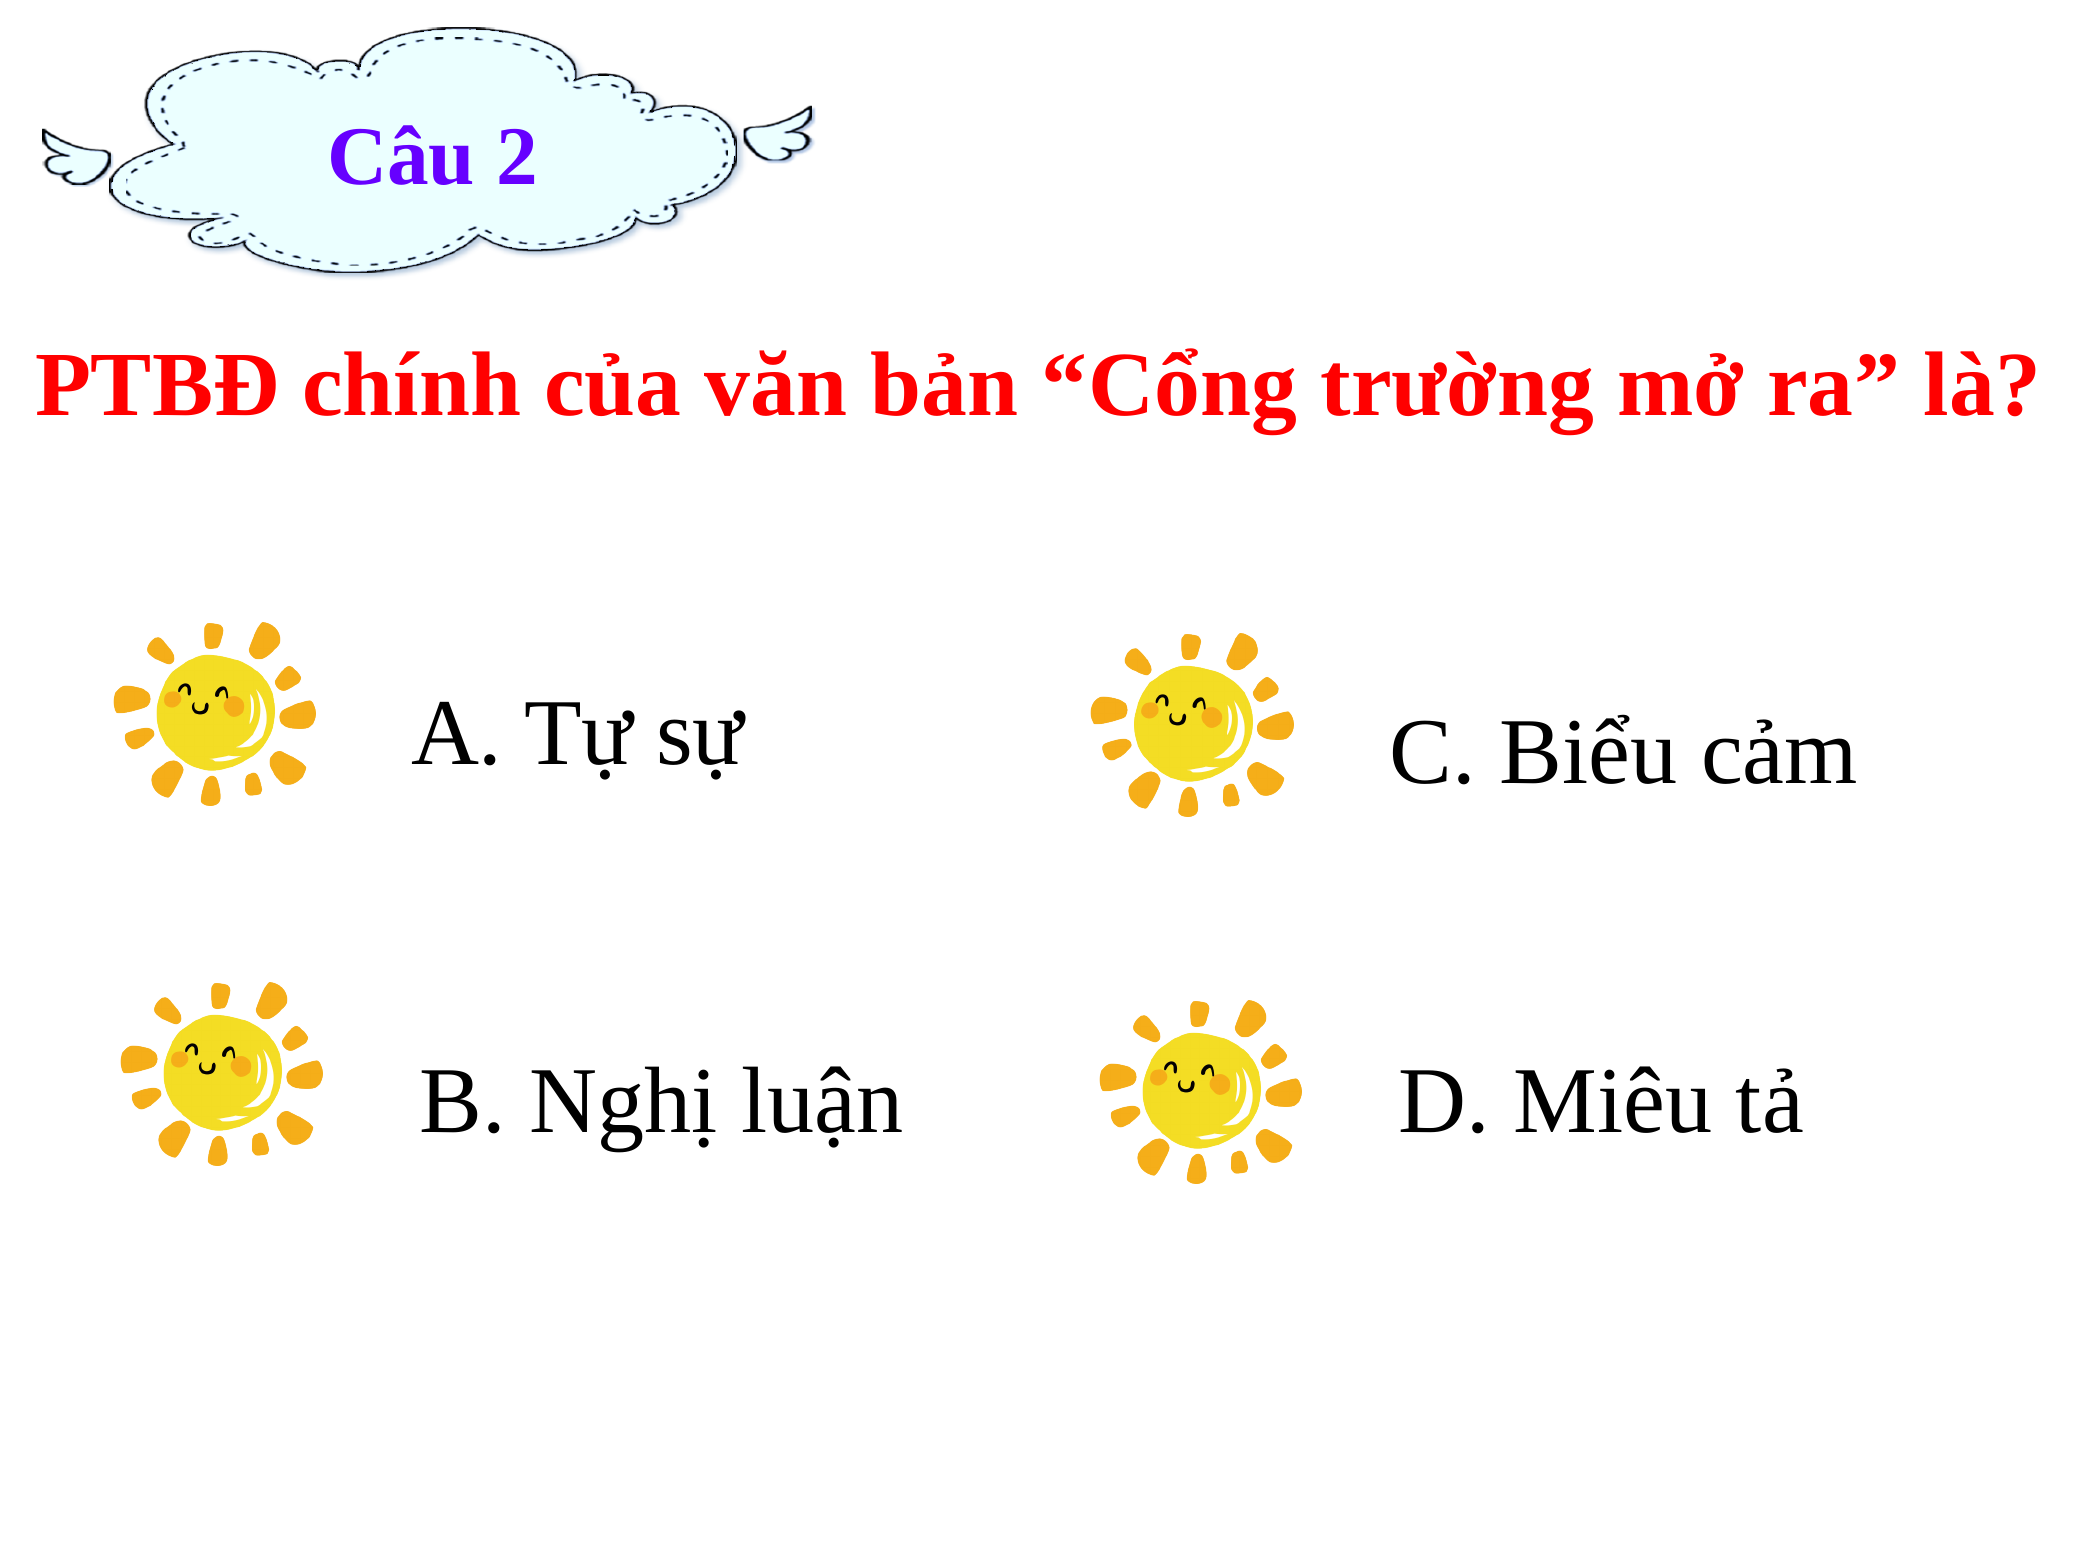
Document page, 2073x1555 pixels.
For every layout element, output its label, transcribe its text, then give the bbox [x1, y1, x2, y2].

text_box D. Miêu tả [1383, 1031, 1997, 1160]
text_box C. Biểu cảm [1375, 681, 2006, 810]
text_box B. Nghị luận [404, 1030, 1037, 1159]
picture [1080, 972, 1319, 1211]
picture [101, 954, 340, 1193]
text_box PTBĐ chính của văn bản “Cổng trường mở ra” là? [1, 316, 2073, 442]
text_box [12, 0, 980, 318]
text_box A. Tự sự [396, 662, 952, 791]
picture [1072, 605, 1311, 844]
picture [94, 594, 333, 833]
